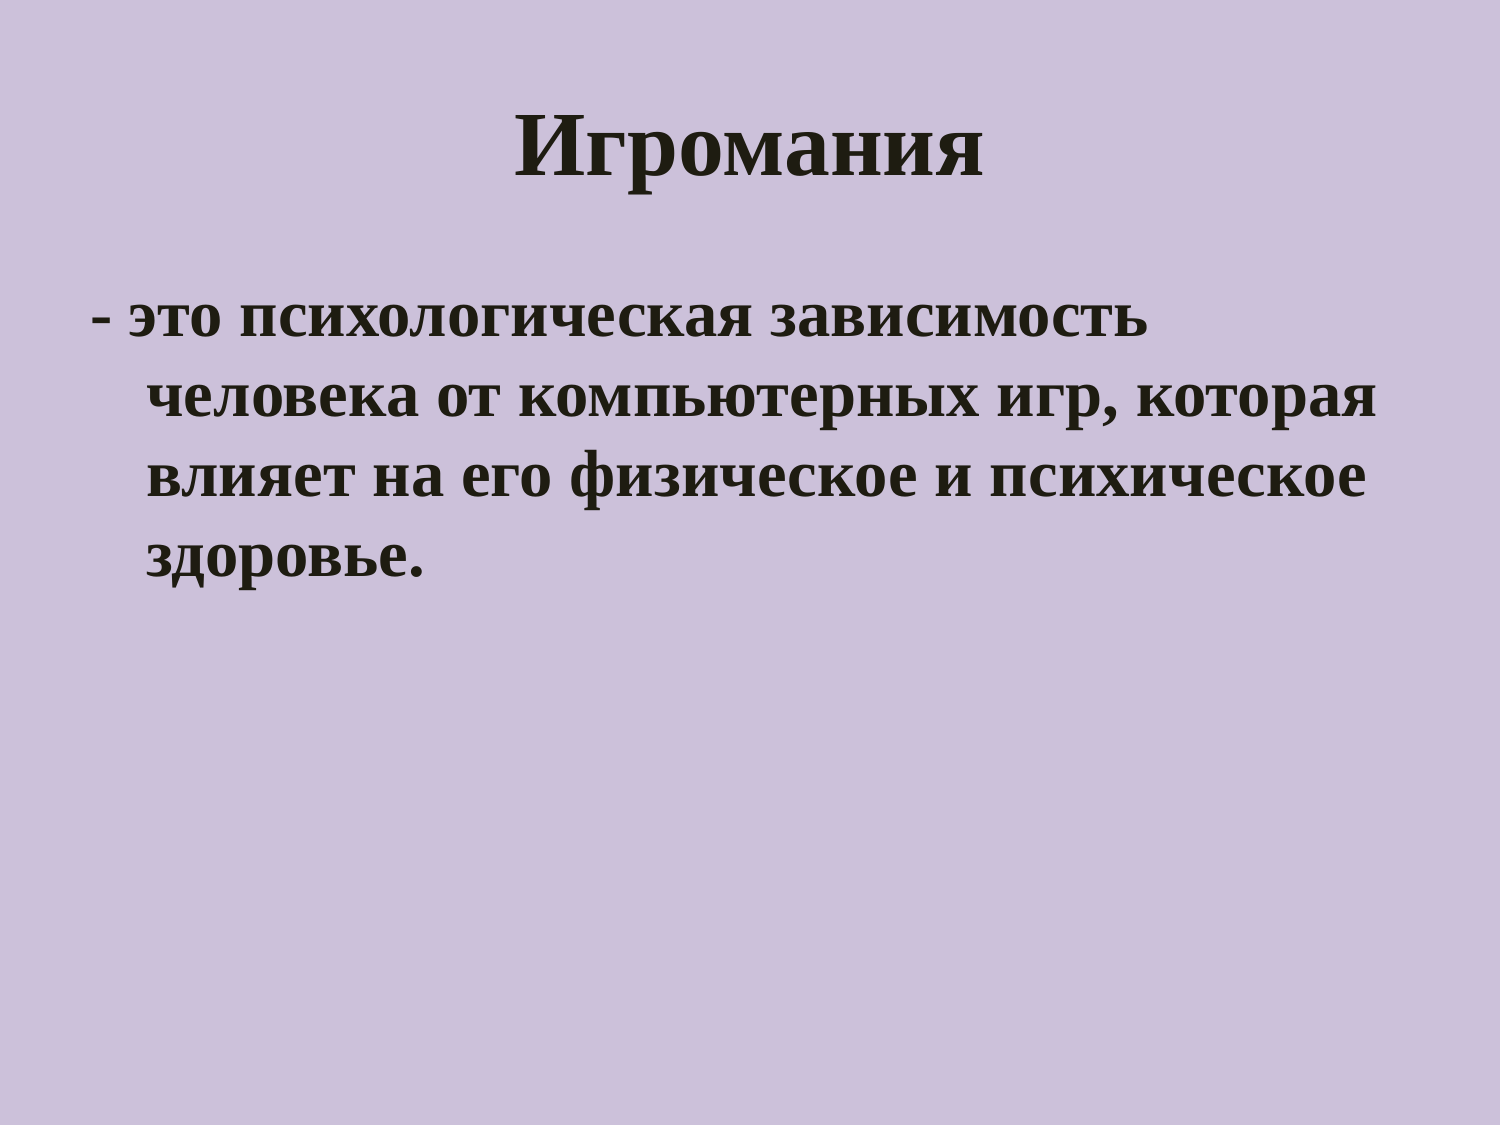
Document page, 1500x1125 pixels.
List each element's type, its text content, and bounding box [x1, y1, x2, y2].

list - это психологическая зависимость человека от компьютерных игр, которая влияет на его физическое и психическое здоровье. [75, 262, 1425, 1005]
title Игромания [75, 45, 1425, 233]
